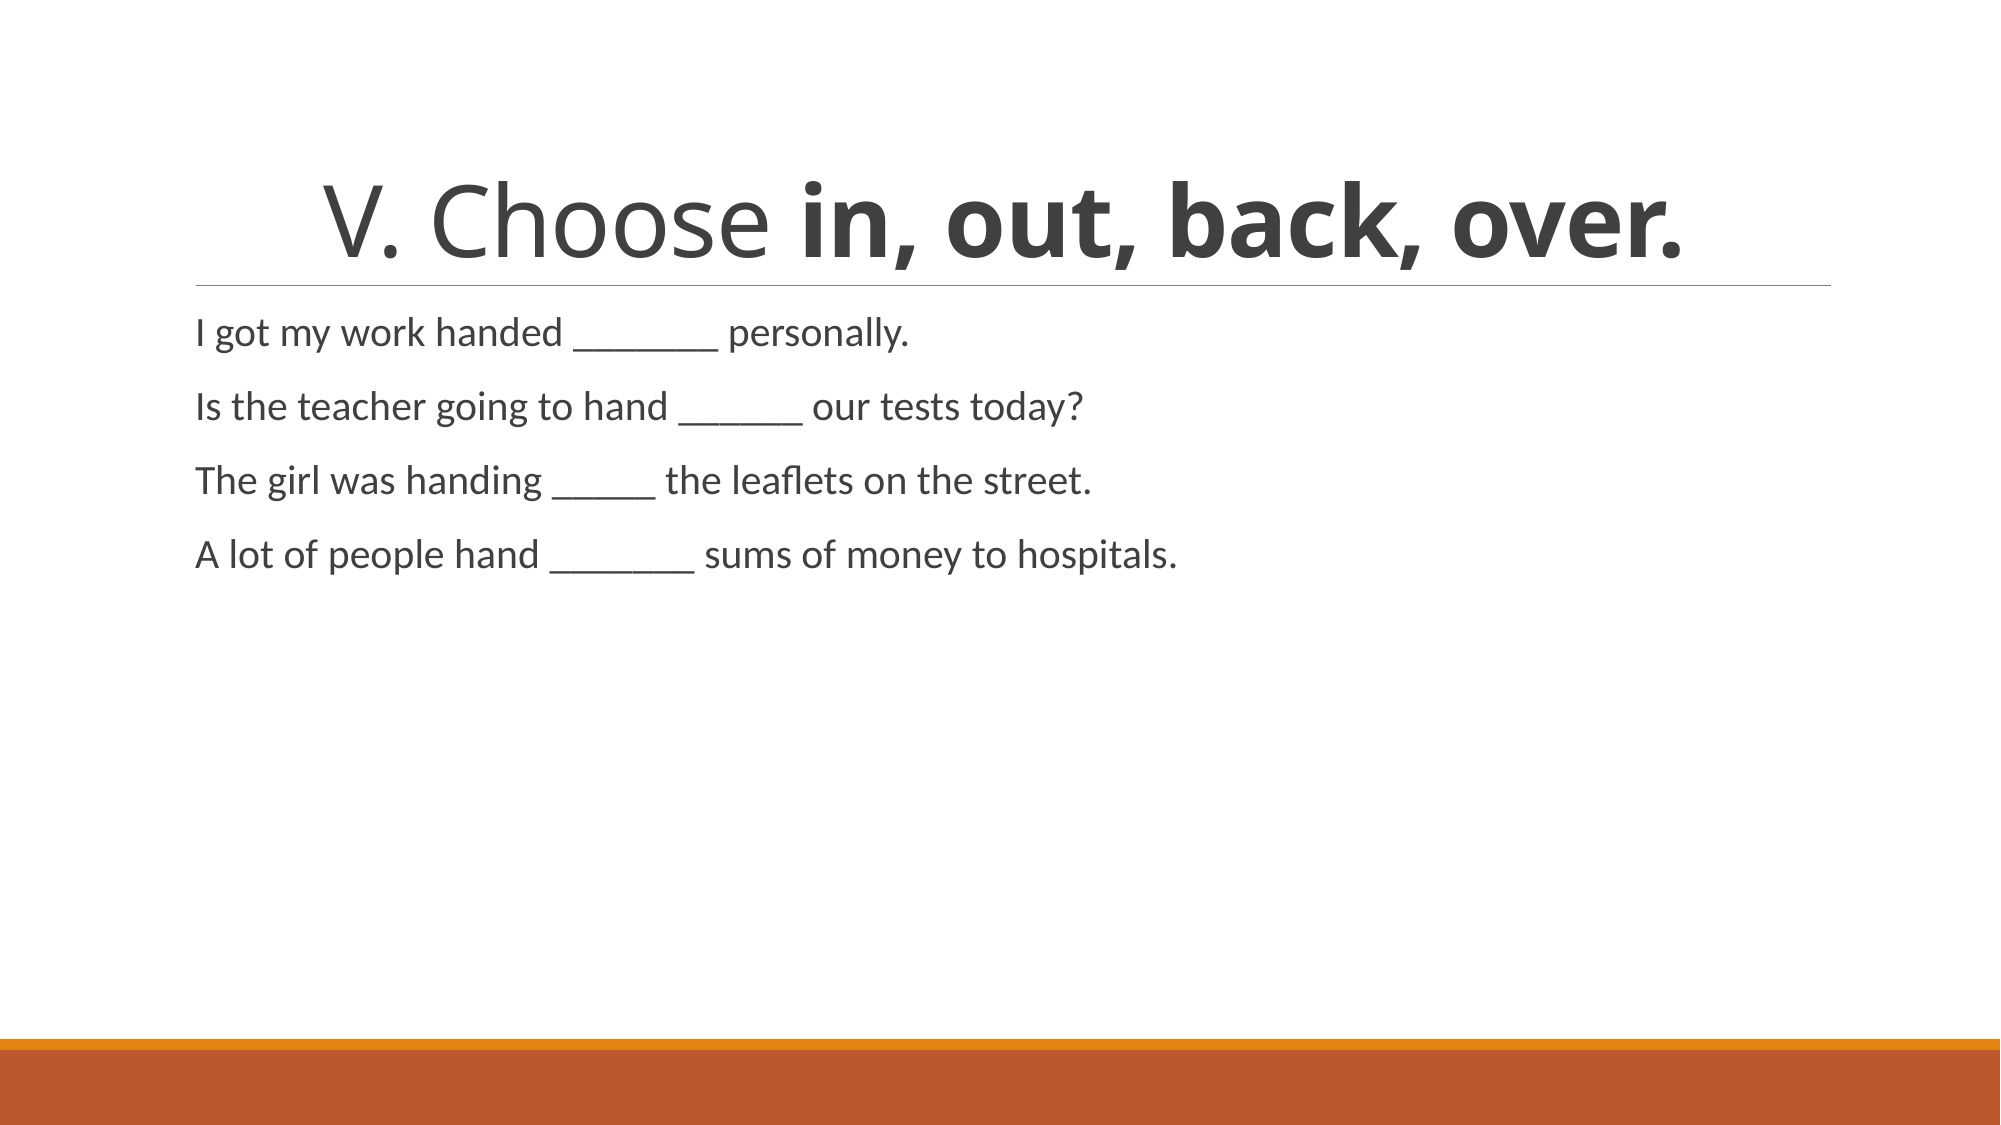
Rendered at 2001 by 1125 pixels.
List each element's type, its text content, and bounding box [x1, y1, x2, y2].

title V. Choose in, out, back, over. [180, 47, 1830, 285]
list I got my work handed _______ personally. Is the teacher going to hand ______ our tests today? The girl was handing _____ the leaflets on the street. A lot of people hand _______ sums of money to hospitals. [180, 302, 1830, 963]
